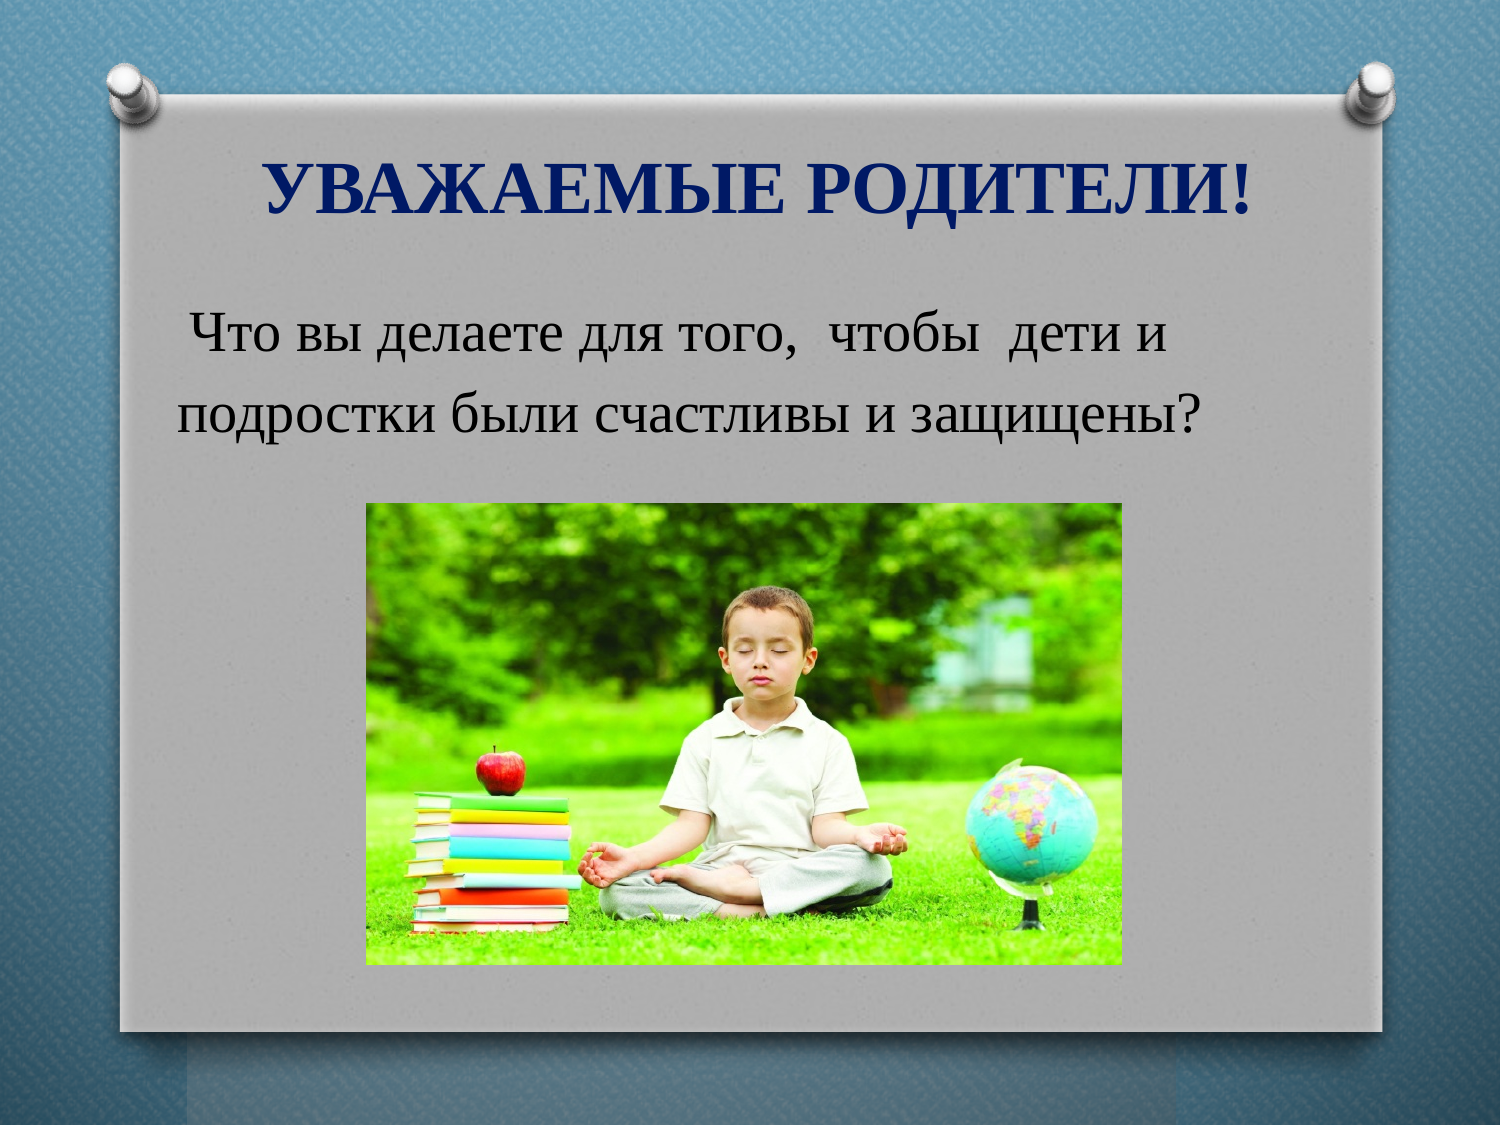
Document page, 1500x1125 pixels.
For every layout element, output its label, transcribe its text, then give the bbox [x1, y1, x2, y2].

picture [75, 29, 198, 132]
text_box [112, 78, 1376, 159]
picture [1317, 35, 1439, 146]
text_box Что вы делаете для того, чтобы дети и подростки были счастливы и защищены? [162, 275, 1353, 452]
picture [365, 503, 1123, 965]
text_box Уважаемые родители! [162, 131, 1353, 237]
